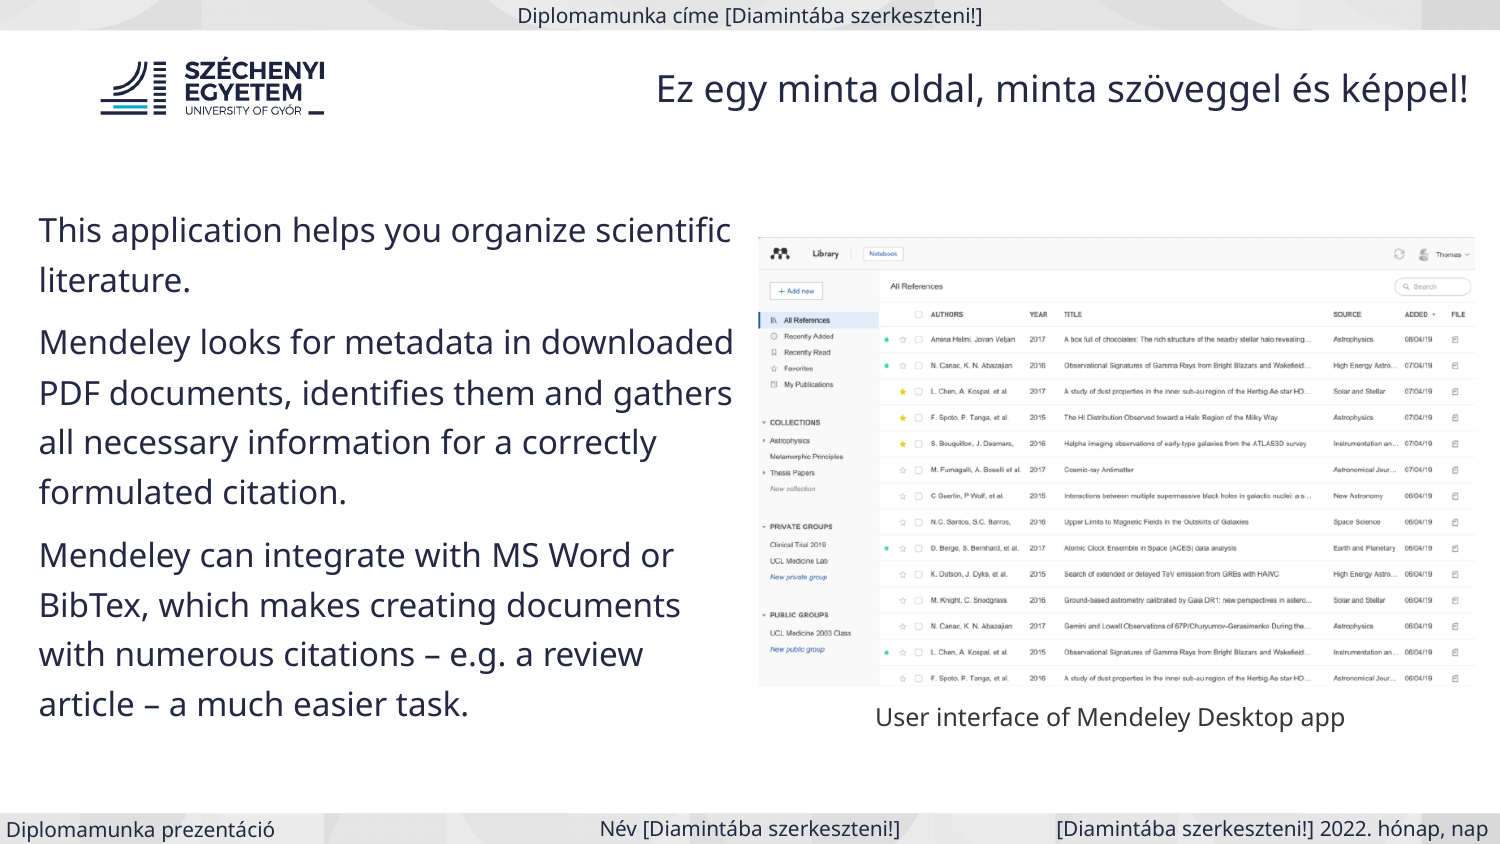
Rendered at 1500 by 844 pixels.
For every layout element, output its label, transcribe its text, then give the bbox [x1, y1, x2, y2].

text_box User interface of Mendeley Desktop app [807, 692, 1427, 741]
text_box Ez egy minta oldal, minta szöveggel és képpel! [371, 49, 1477, 125]
text_box This application helps you organize scientific literature. Mendeley looks for metadata in downloaded PDF documents, identifies them and gathers all necessary information for a correctly formulated citation. Mendeley can integrate with MS Word or BibTex, which makes creating documents with numerous citations – e.g. a review article – a much easier task. [23, 144, 751, 779]
picture [0, 0, 1500, 844]
